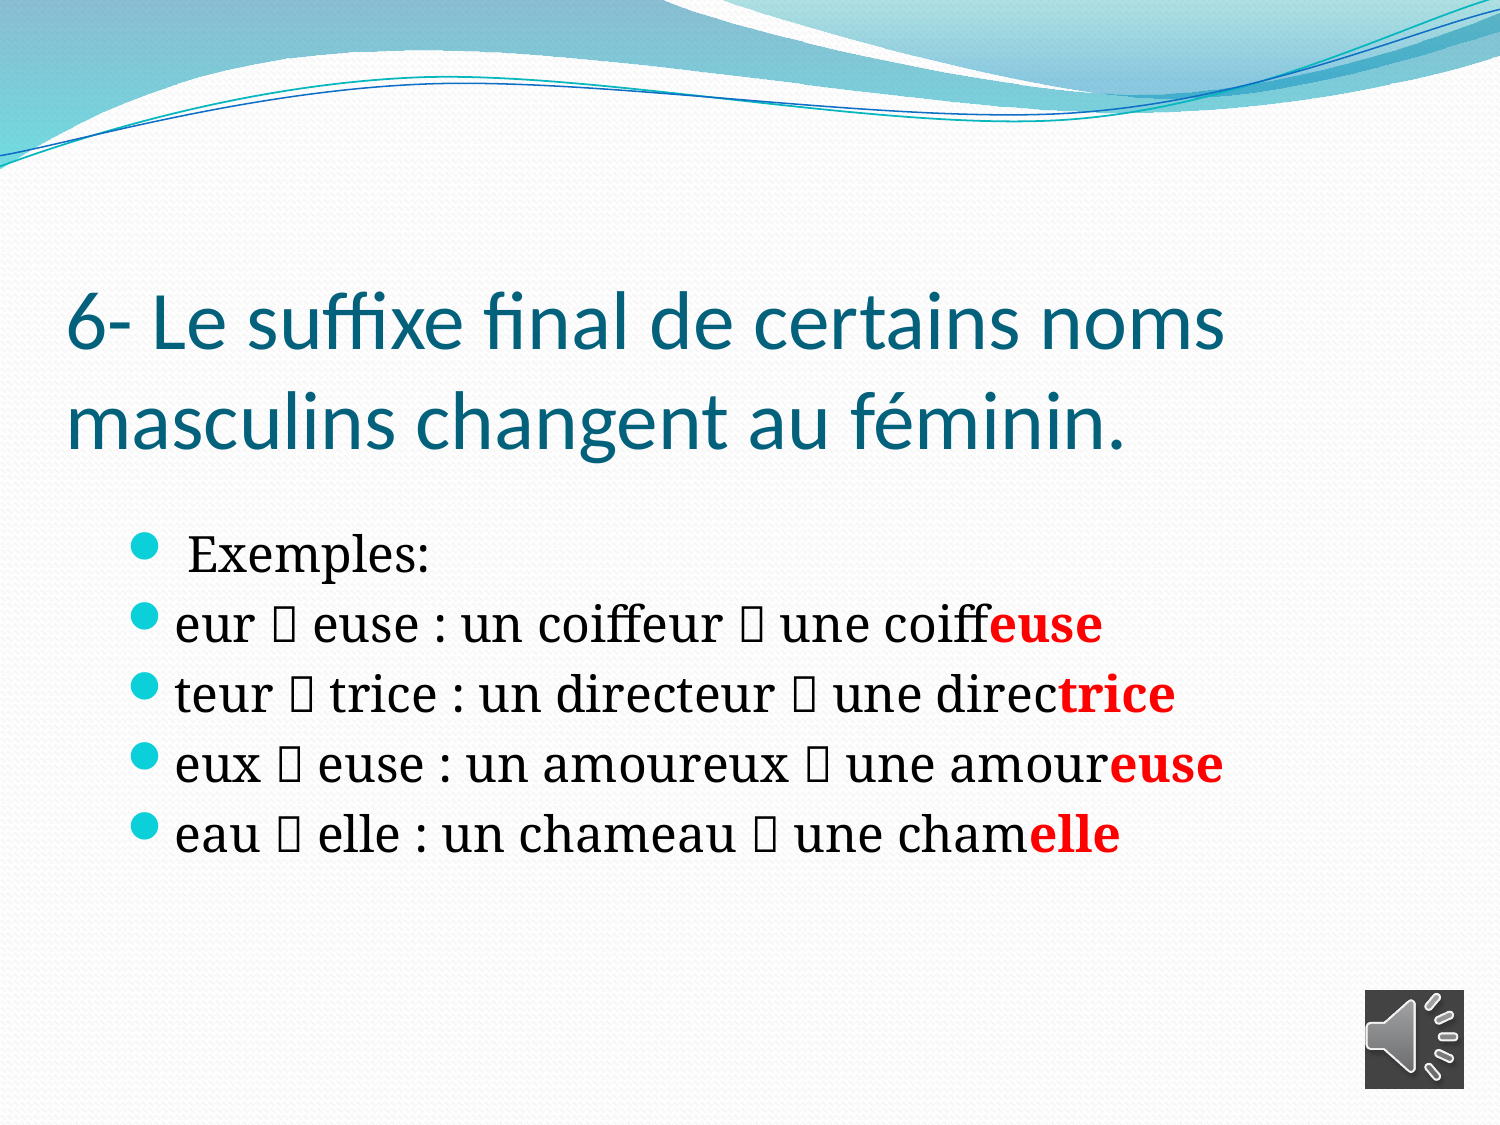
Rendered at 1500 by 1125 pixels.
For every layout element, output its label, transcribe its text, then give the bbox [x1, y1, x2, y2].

title 6- Le suffixe final de certains noms masculins changent au féminin. [64, 184, 1463, 467]
picture [1364, 989, 1465, 1090]
list Exemples: eur  euse : un coiffeur  une coiffeuse teur  trice : un directeur  une directrice eux  euse : un amoureux  une amoureuse eau  elle : un chameau  une chamelle [112, 515, 1248, 1002]
